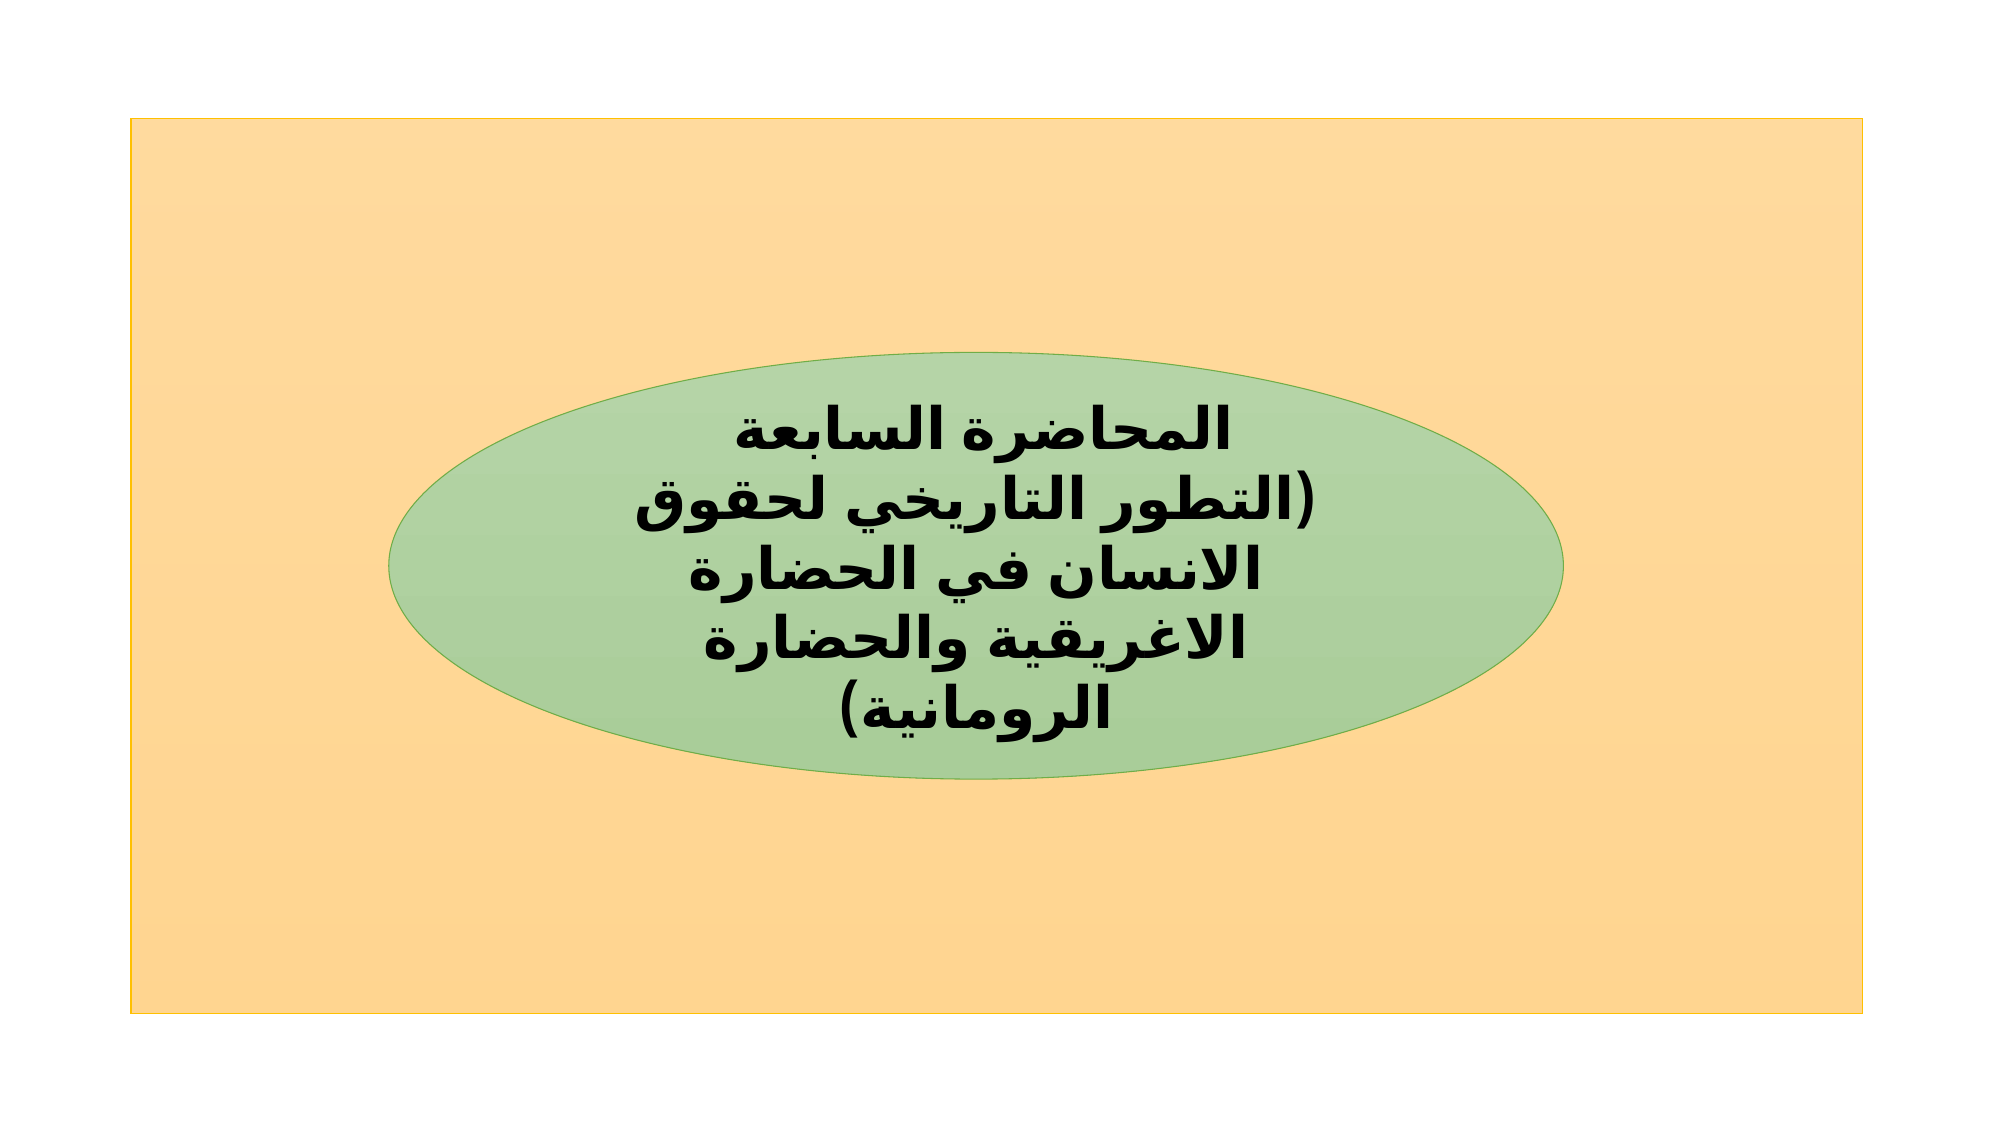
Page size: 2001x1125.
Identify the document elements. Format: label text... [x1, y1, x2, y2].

list [130, 118, 1863, 1014]
text_box المحاضرة السابعة (التطور التاريخي لحقوق الانسان في الحضارة الاغريقية والحضارة الرومانية) [388, 351, 1564, 780]
